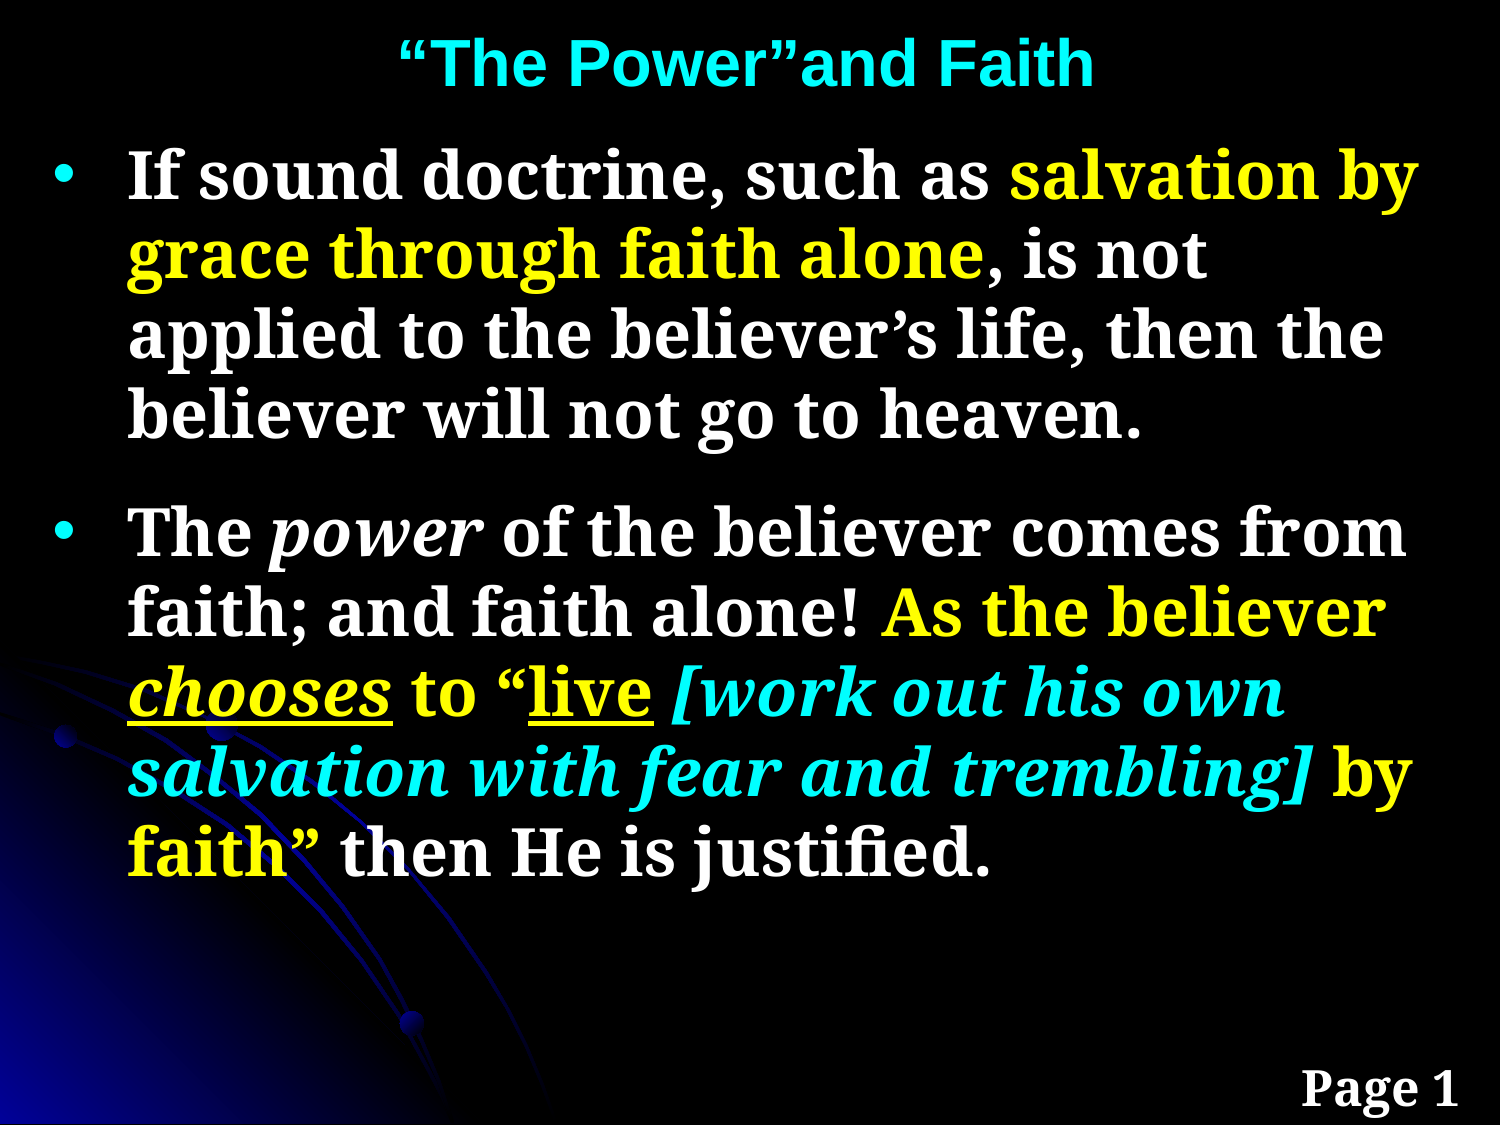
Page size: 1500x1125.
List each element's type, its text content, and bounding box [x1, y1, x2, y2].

text_box “The Power”and Faith [24, 12, 1488, 125]
text_box Page 1 [1262, 1040, 1500, 1124]
text_box If sound doctrine, such as salvation by grace through faith alone, is not applied to the believer’s life, then the believer will not go to heaven. The power of the believer comes from faith; and faith alone! As the believer chooses to “live [work out his own salvation with fear and trembling] by faith” then He is justified. [37, 125, 1475, 897]
